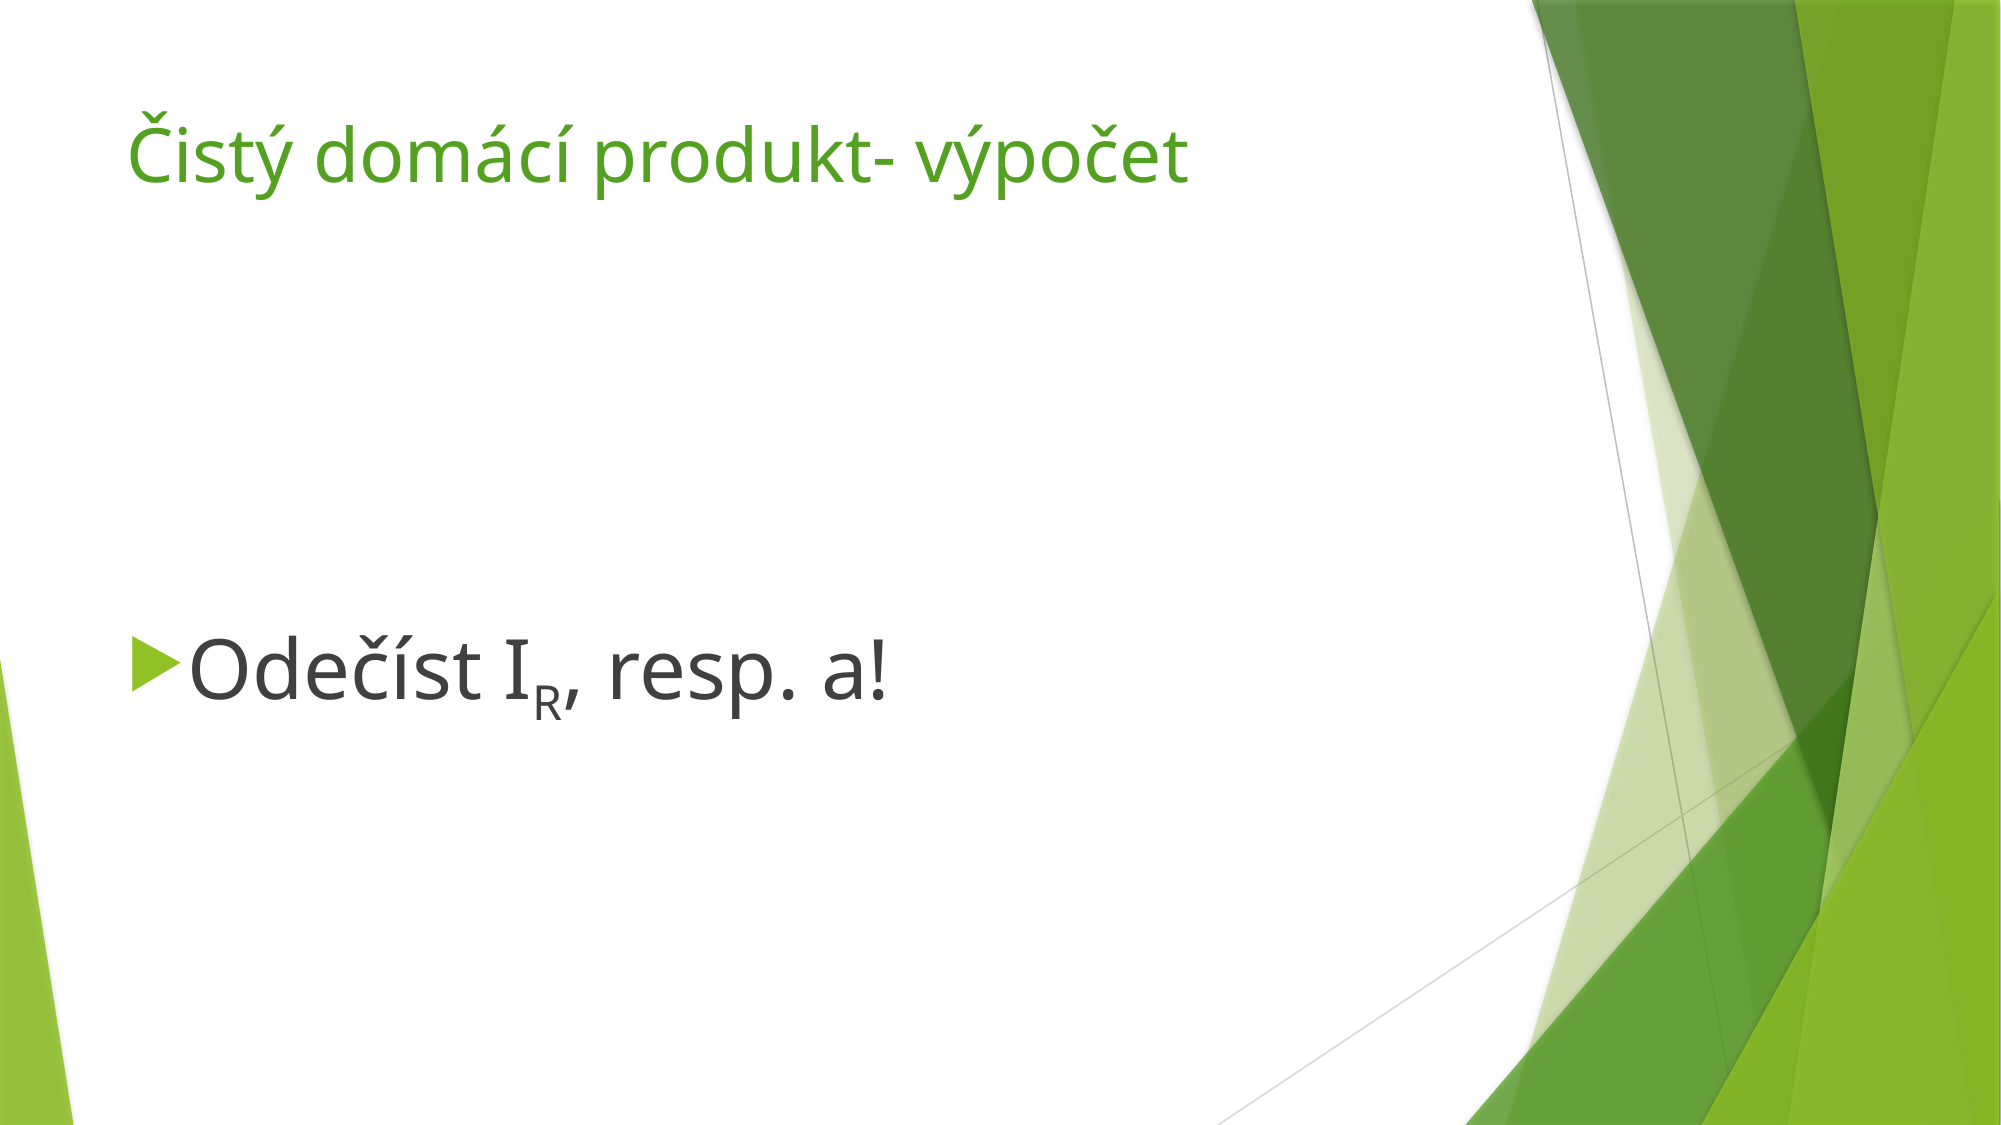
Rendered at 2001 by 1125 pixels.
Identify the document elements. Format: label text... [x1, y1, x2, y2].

list Odečíst IR, resp. a! [111, 354, 1522, 992]
title Čistý domácí produkt- výpočet [111, 99, 1522, 317]
